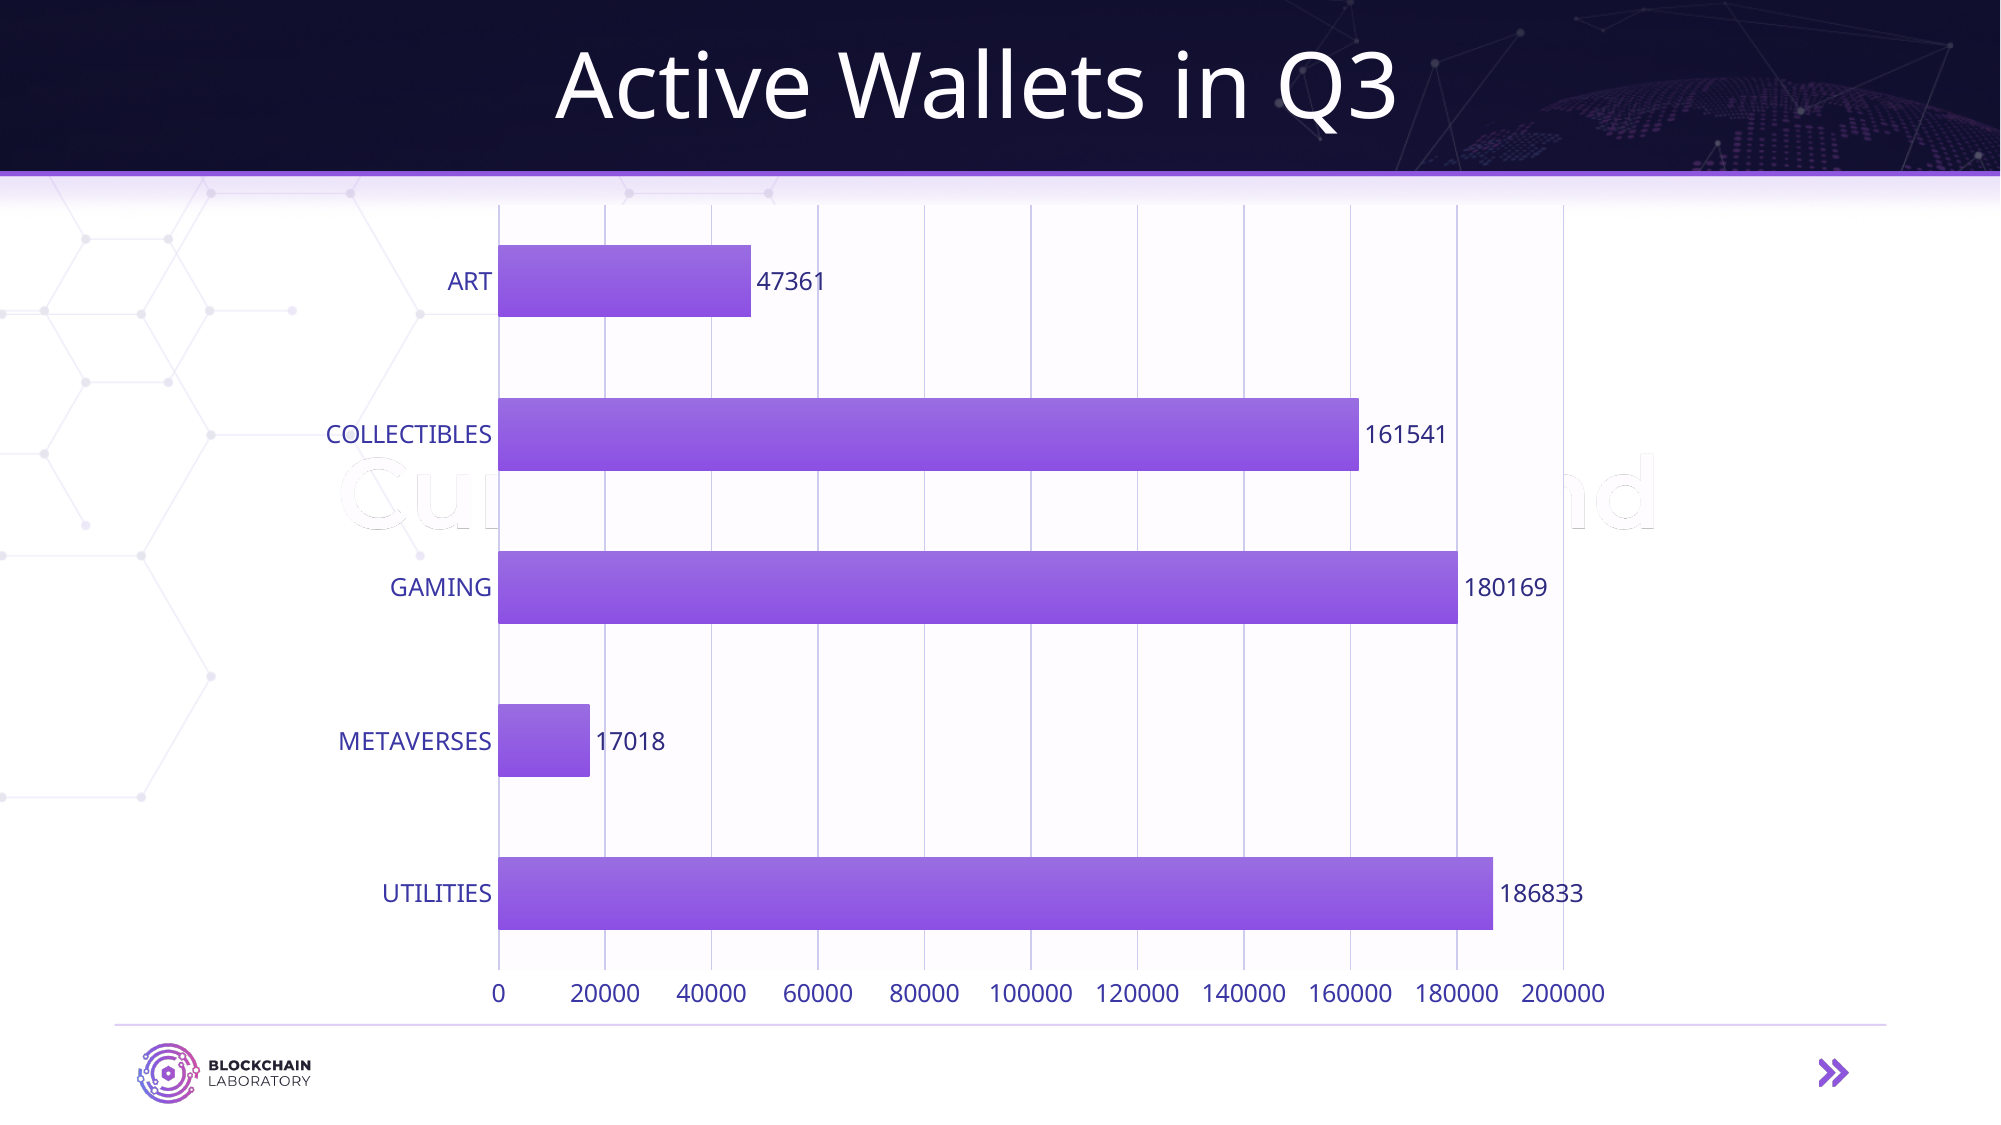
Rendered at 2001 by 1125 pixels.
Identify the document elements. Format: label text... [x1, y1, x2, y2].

picture [0, 0, 2001, 1125]
chart [298, 188, 1633, 1028]
title Active Wallets in Q3 [136, 35, 1821, 146]
